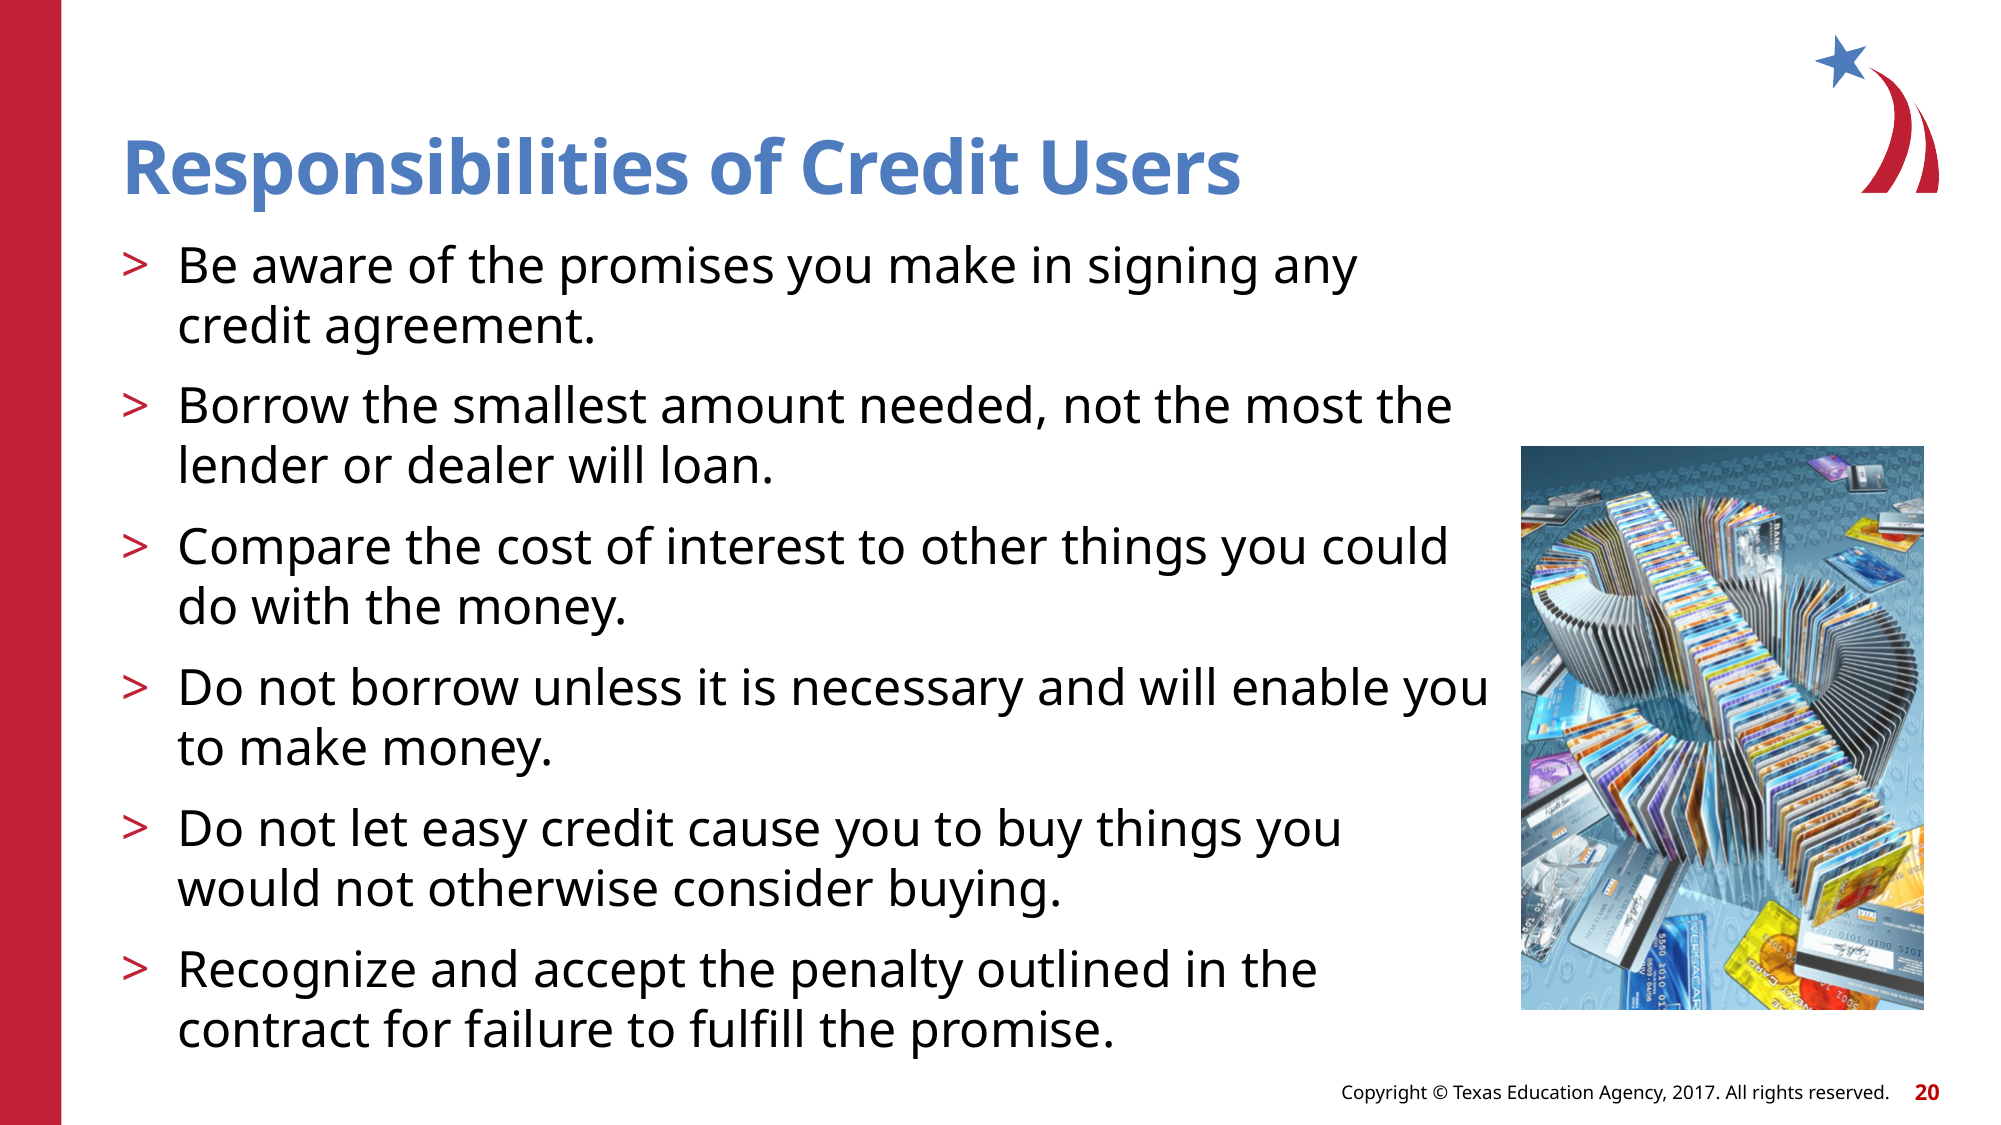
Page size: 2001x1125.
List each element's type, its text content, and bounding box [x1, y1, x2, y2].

picture [1814, 34, 1939, 193]
title Responsibilities of Credit Users [121, 66, 1772, 211]
list Be aware of the promises you make in signing any credit agreement. Borrow the smallest amount needed, not the most the lender or dealer will loan. Compare the cost of interest to other things you could do with the money. Do not borrow unless it is necessary and will enable you to make money. Do not let easy credit cause you to buy things you would not otherwise consider buying. Recognize and accept the penalty outlined in the contract for failure to fulfill the promise. [121, 233, 1500, 1010]
picture [1521, 446, 1924, 1010]
